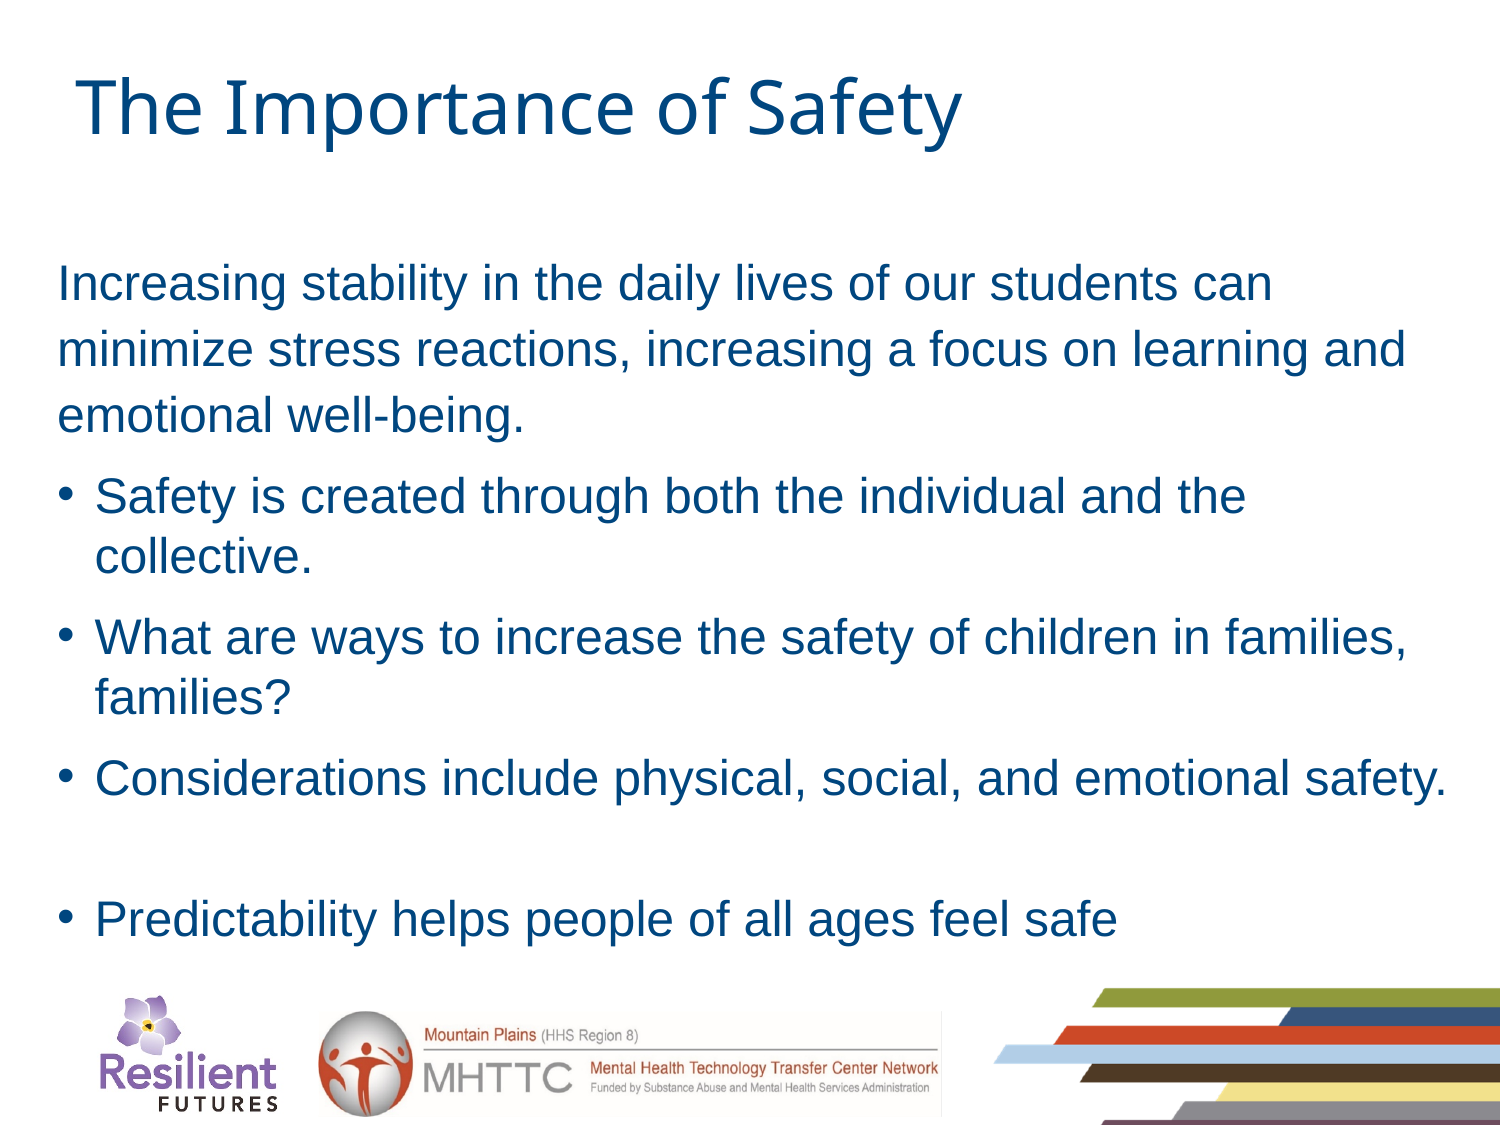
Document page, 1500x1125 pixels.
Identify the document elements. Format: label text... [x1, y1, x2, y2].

picture [312, 1006, 947, 1121]
picture [86, 982, 291, 1125]
picture [967, 971, 1500, 1125]
list Increasing stability in the daily lives of our students can minimize stress reactions, increasing a focus on learning and emotional well-being. Safety is created through both the individual and the collective. What are ways to increase the safety of children in families, families? Considerations include physical, social, and emotional safety. Predictability helps people of all ages feel safe [42, 237, 1466, 955]
title The Importance of Safety [60, 16, 1466, 205]
